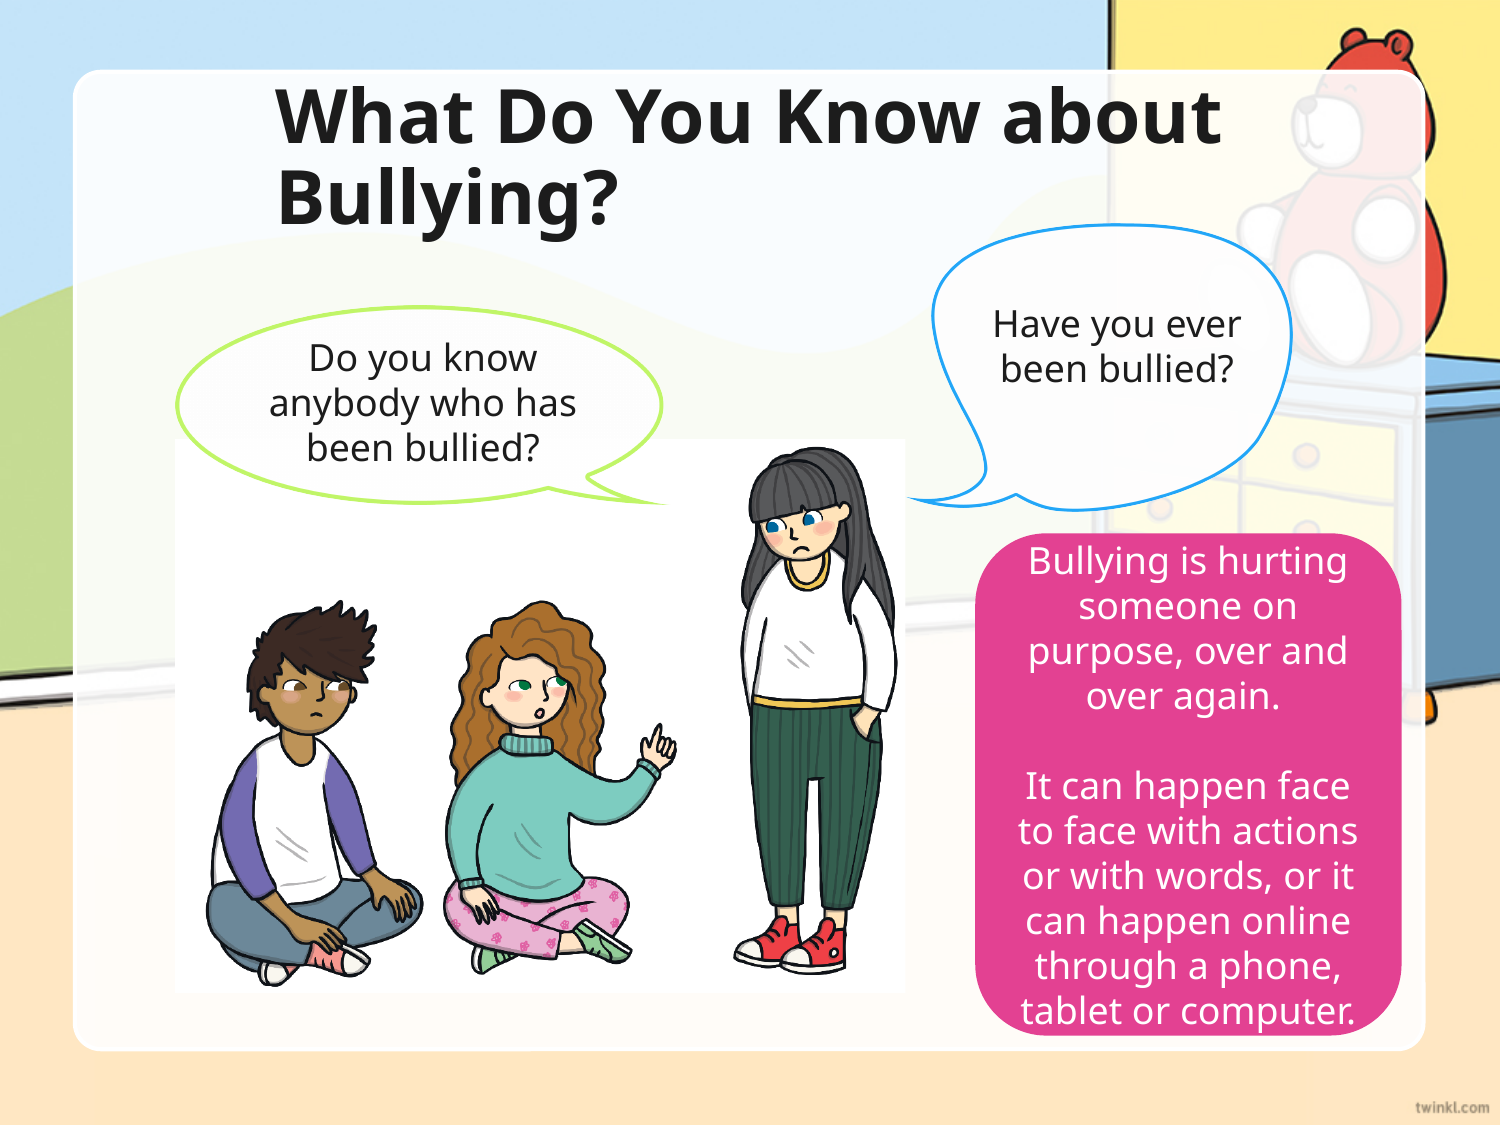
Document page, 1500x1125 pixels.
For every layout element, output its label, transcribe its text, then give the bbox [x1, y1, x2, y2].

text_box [175, 305, 671, 505]
title What Do You Know about Bullying? [75, 78, 1424, 242]
text_box Bullying is hurting someone on purpose, over and over again. It can happen face to face with actions or with words, or it can happen online through a phone, tablet or computer. [974, 532, 1403, 1037]
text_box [905, 223, 1293, 512]
picture [0, 0, 1500, 1125]
